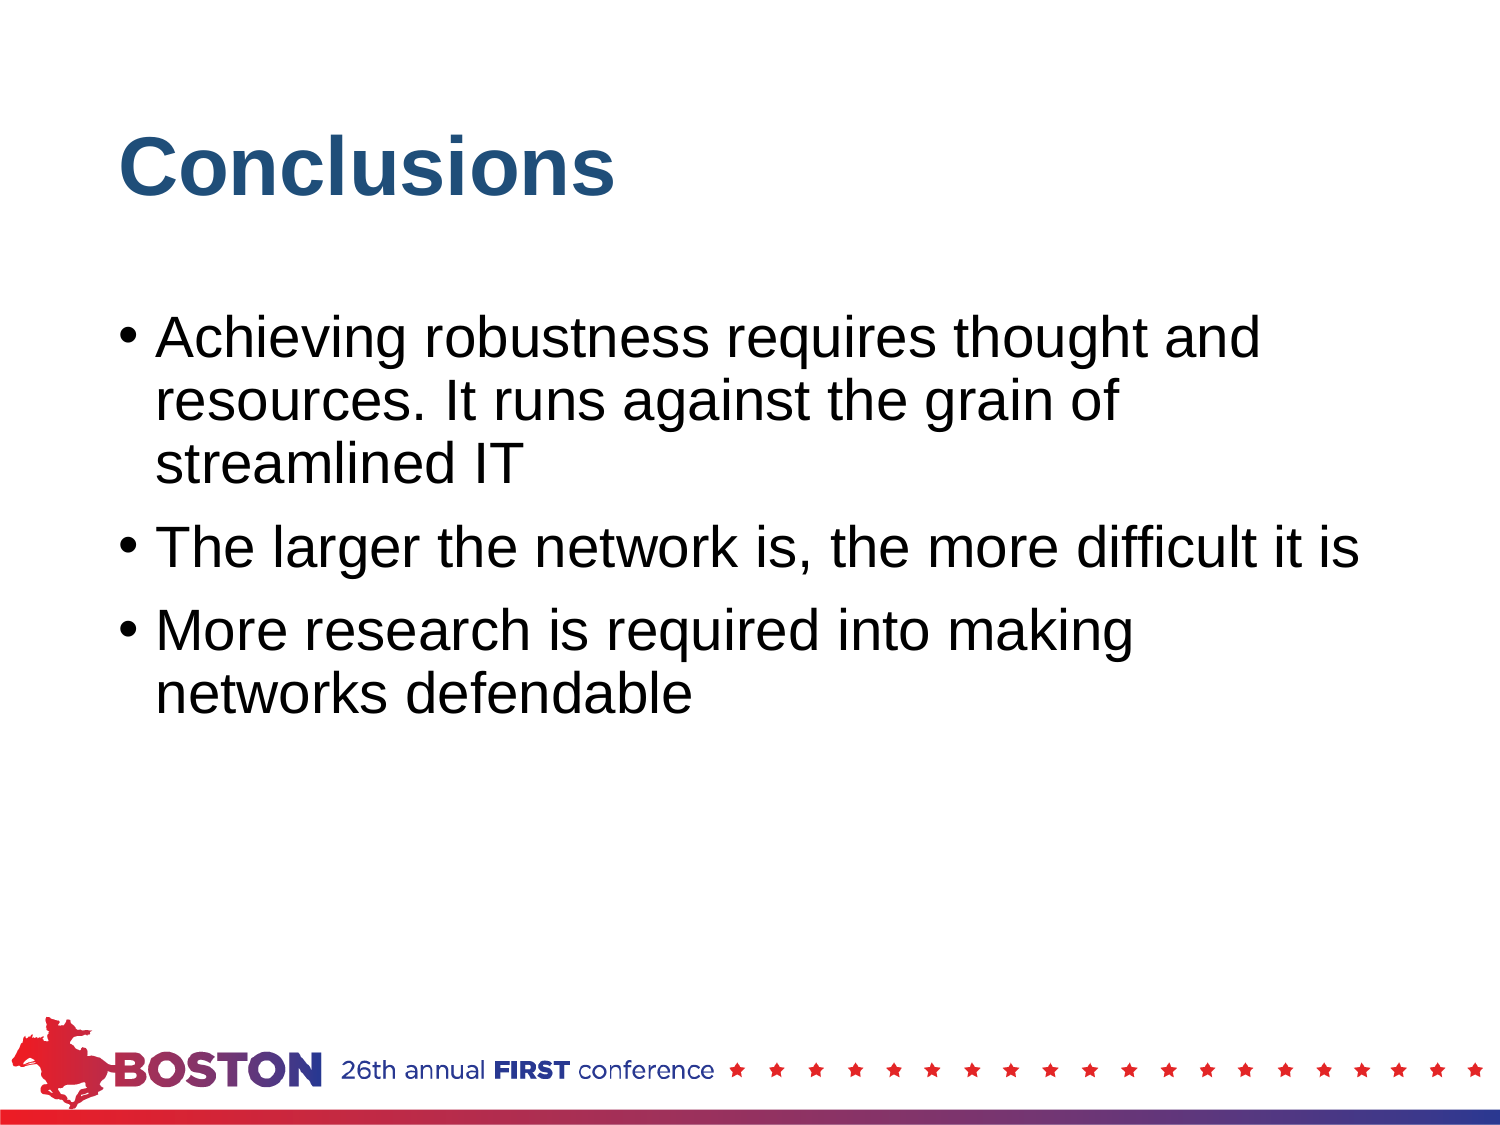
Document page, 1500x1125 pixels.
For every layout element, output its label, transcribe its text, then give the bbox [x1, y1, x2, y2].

title Conclusions [103, 59, 1397, 278]
list Achieving robustness requires thought and resources. It runs against the grain of streamlined IT The larger the network is, the more difficult it is More research is required into making networks defendable [103, 299, 1397, 1014]
picture [0, 0, 1500, 1125]
